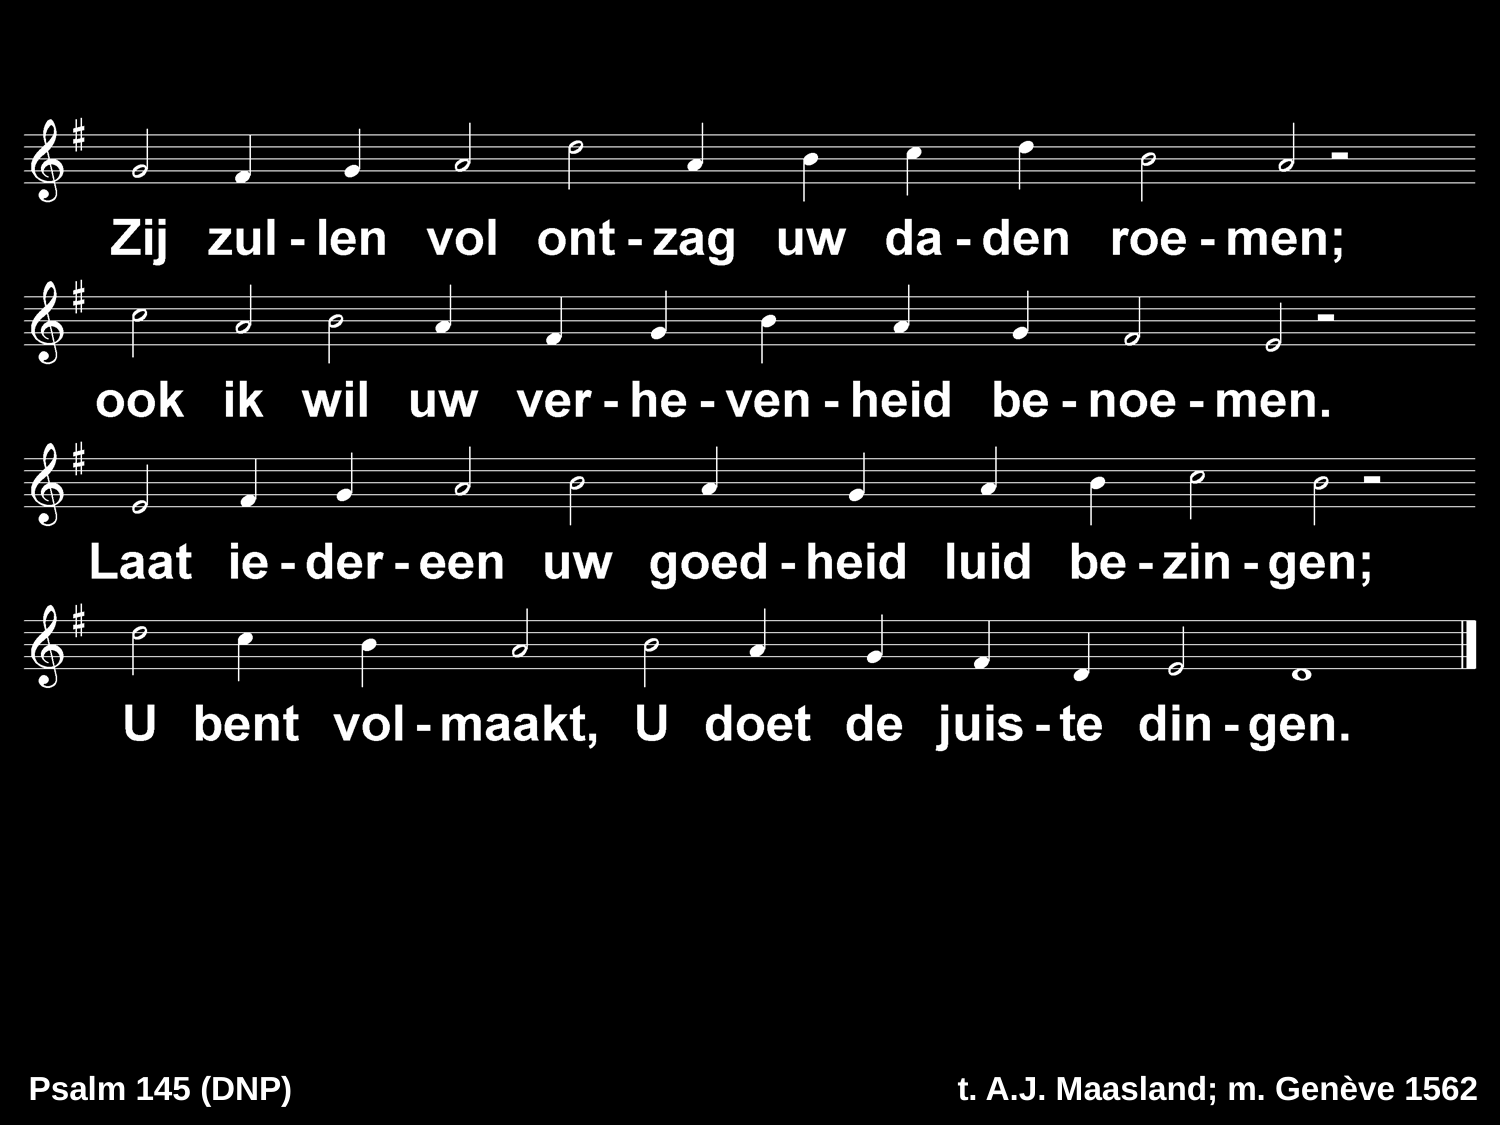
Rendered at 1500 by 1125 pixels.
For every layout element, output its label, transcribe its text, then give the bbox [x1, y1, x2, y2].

picture [10, 104, 1490, 766]
text_box Psalm 145 (DNP) t. A.J. Maasland; m. Genève 1562 [13, 1059, 1495, 1115]
